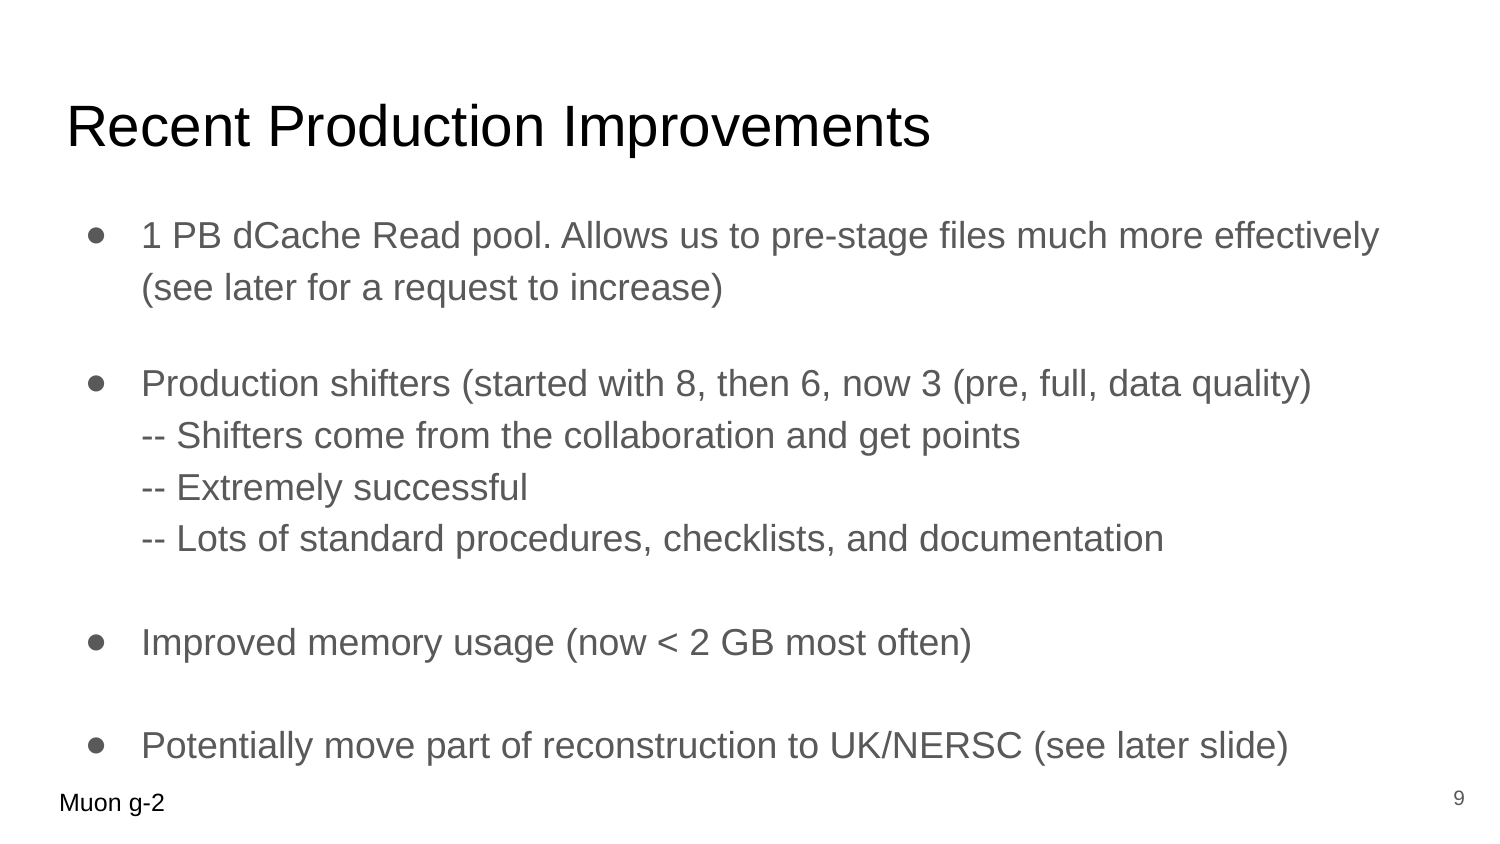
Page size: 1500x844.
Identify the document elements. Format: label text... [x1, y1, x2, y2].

list 1 PB dCache Read pool. Allows us to pre-stage files much more effectively (see later for a request to increase) Production shifters (started with 8, then 6, now 3 (pre, full, data quality) -- Shifters come from the collaboration and get points -- Extremely successful -- Lots of standard procedures, checklists, and documentation Improved memory usage (now < 2 GB most often) Potentially move part of reconstruction to UK/NERSC (see later slide) [51, 189, 1449, 750]
slide_number 9 [1389, 764, 1480, 830]
title Recent Production Improvements [51, 72, 1449, 167]
